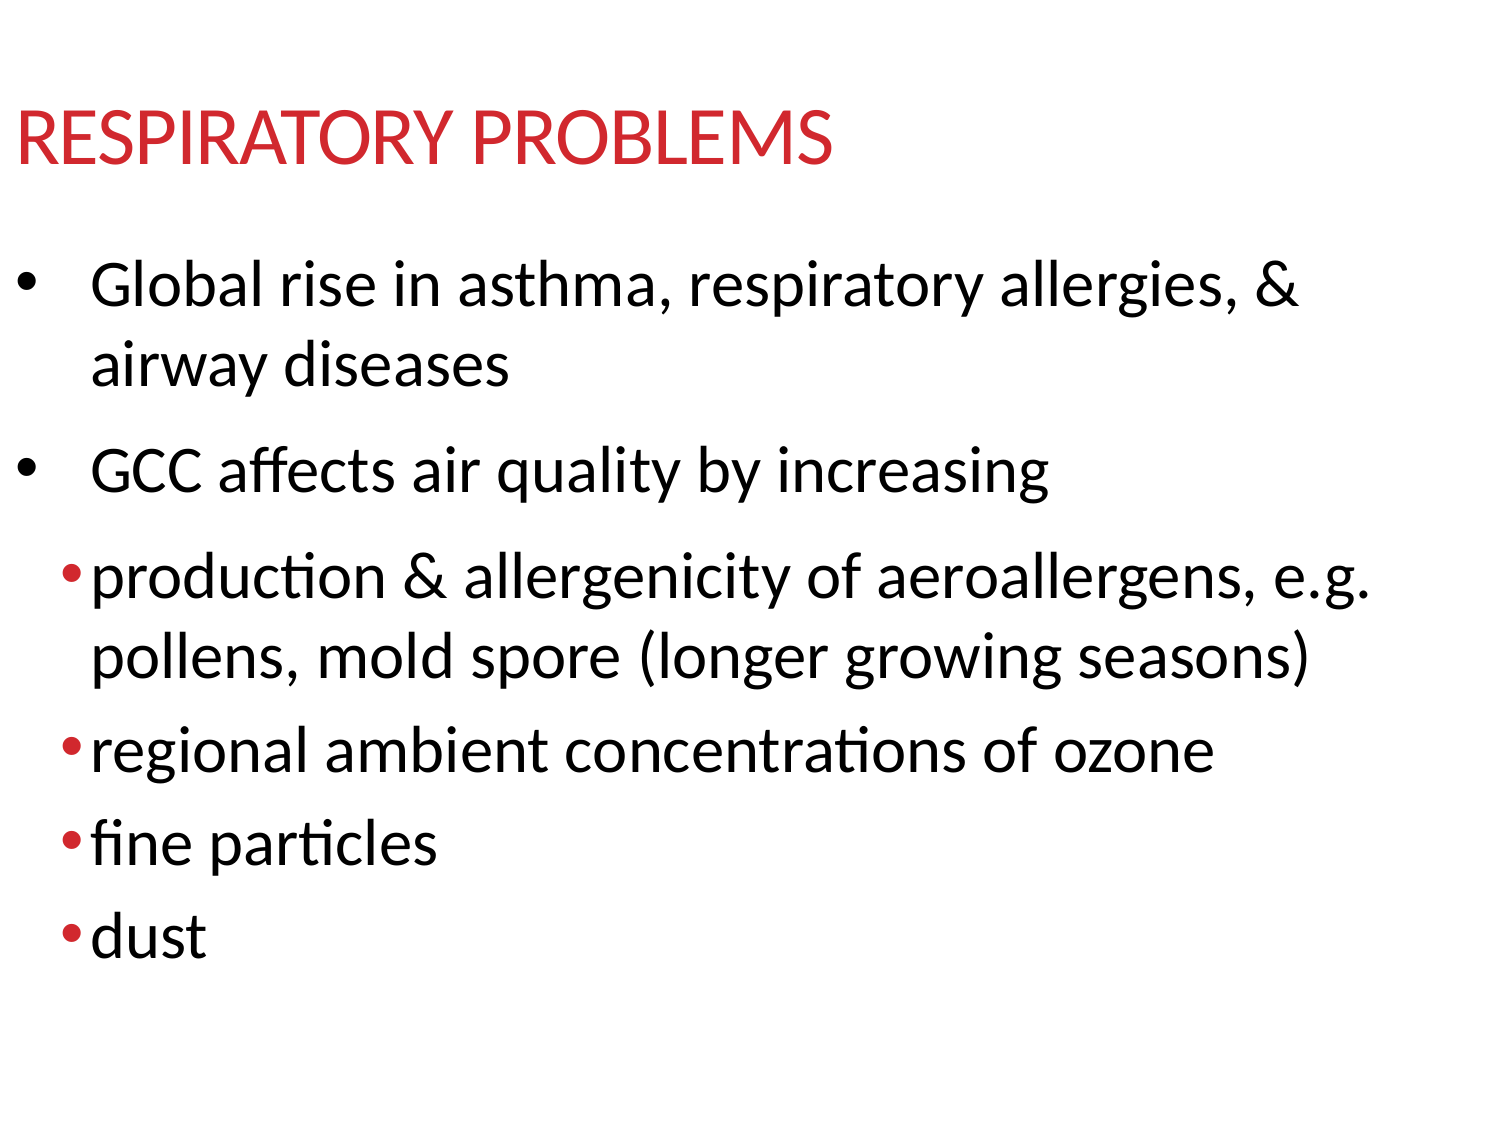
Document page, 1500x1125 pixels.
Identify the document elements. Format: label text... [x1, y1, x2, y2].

title Respiratory Problems [0, 0, 1500, 189]
list Global rise in asthma, respiratory allergies, & airway diseases GCC affects air quality by increasing production & allergenicity of aeroallergens, e.g. pollens, mold spore (longer growing seasons) regional ambient concentrations of ozone fine particles dust [0, 232, 1500, 1125]
